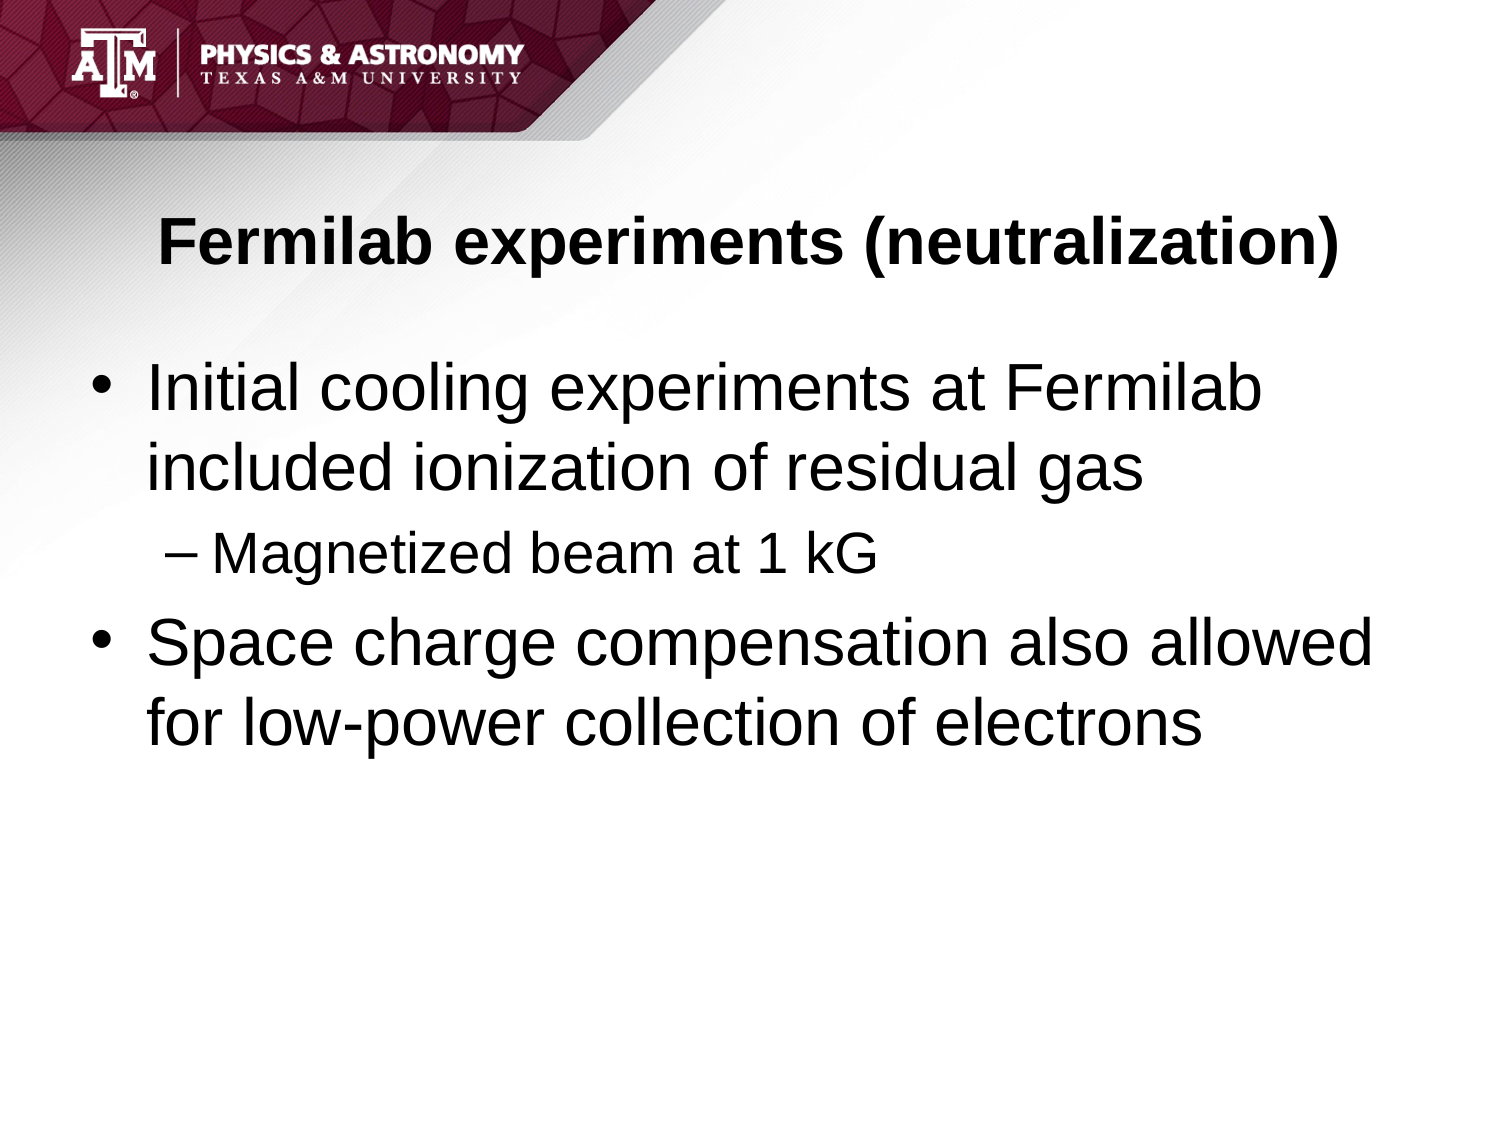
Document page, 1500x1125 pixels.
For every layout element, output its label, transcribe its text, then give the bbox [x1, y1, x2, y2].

title Fermilab experiments (neutralization) [75, 172, 1425, 304]
list Initial cooling experiments at Fermilab included ionization of residual gas Magnetized beam at 1 kG Space charge compensation also allowed for low-power collection of electrons [75, 336, 1425, 1005]
picture [0, 0, 1500, 1125]
